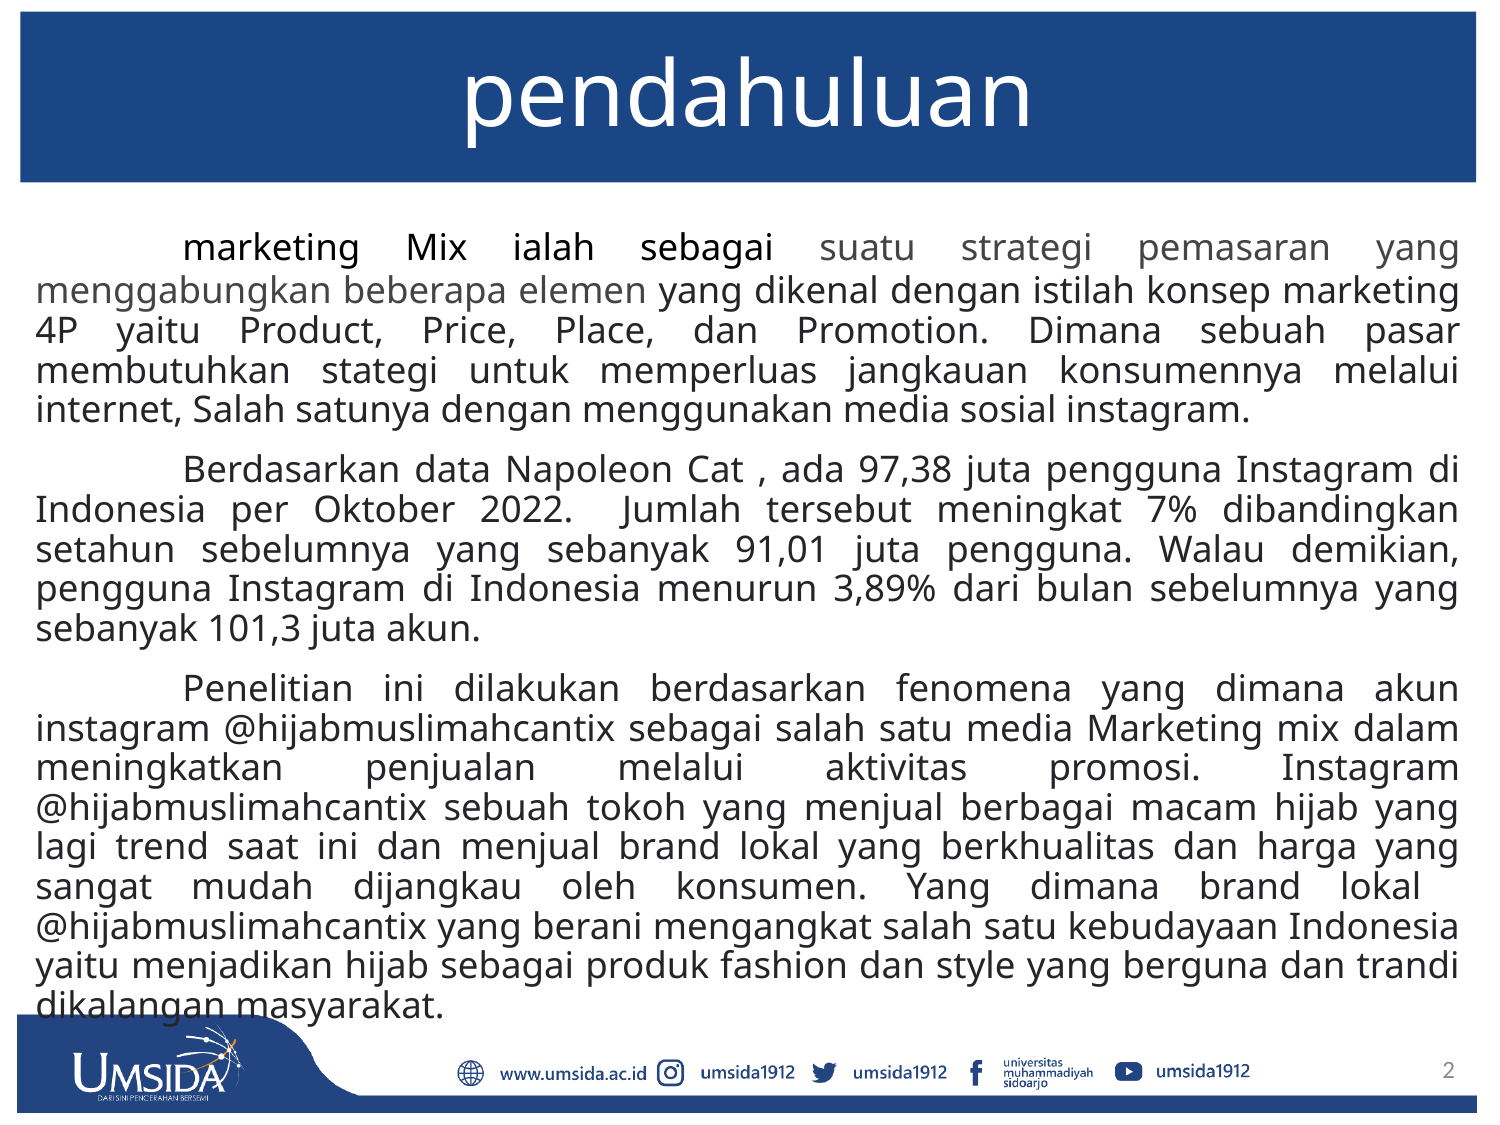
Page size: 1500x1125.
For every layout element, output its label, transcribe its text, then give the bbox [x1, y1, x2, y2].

title pendahuluan [20, 11, 1477, 183]
picture [17, 18, 1477, 1113]
list marketing Mix ialah sebagai suatu strategi pemasaran yang menggabungkan beberapa elemen yang dikenal dengan istilah konsep marketing 4P yaitu Product, Price, Place, dan Promotion. Dimana sebuah pasar membutuhkan stategi untuk memperluas jangkauan konsumennya melalui internet, Salah satunya dengan menggunakan media sosial instagram. Berdasarkan data Napoleon Cat , ada 97,38 juta pengguna Instagram di Indonesia per Oktober 2022. Jumlah tersebut meningkat 7% dibandingkan setahun sebelumnya yang sebanyak 91,01 juta pengguna. Walau demikian, pengguna Instagram di Indonesia menurun 3,89% dari bulan sebelumnya yang sebanyak 101,3 juta akun. Penelitian ini dilakukan berdasarkan fenomena yang dimana akun instagram @hijabmuslimahcantix sebagai salah satu media Marketing mix dalam meningkatkan penjualan melalui aktivitas promosi. Instagram @hijabmuslimahcantix sebuah tokoh yang menjual berbagai macam hijab yang lagi trend saat ini dan menjual brand lokal yang berkhualitas dan harga yang sangat mudah dijangkau oleh konsumen. Yang dimana brand lokal @hijabmuslimahcantix yang berani mengangkat salah satu kebudayaan Indonesia yaitu menjadikan hijab sebagai produk fashion dan style yang berguna dan trandi dikalangan masyarakat. [20, 203, 1477, 1039]
